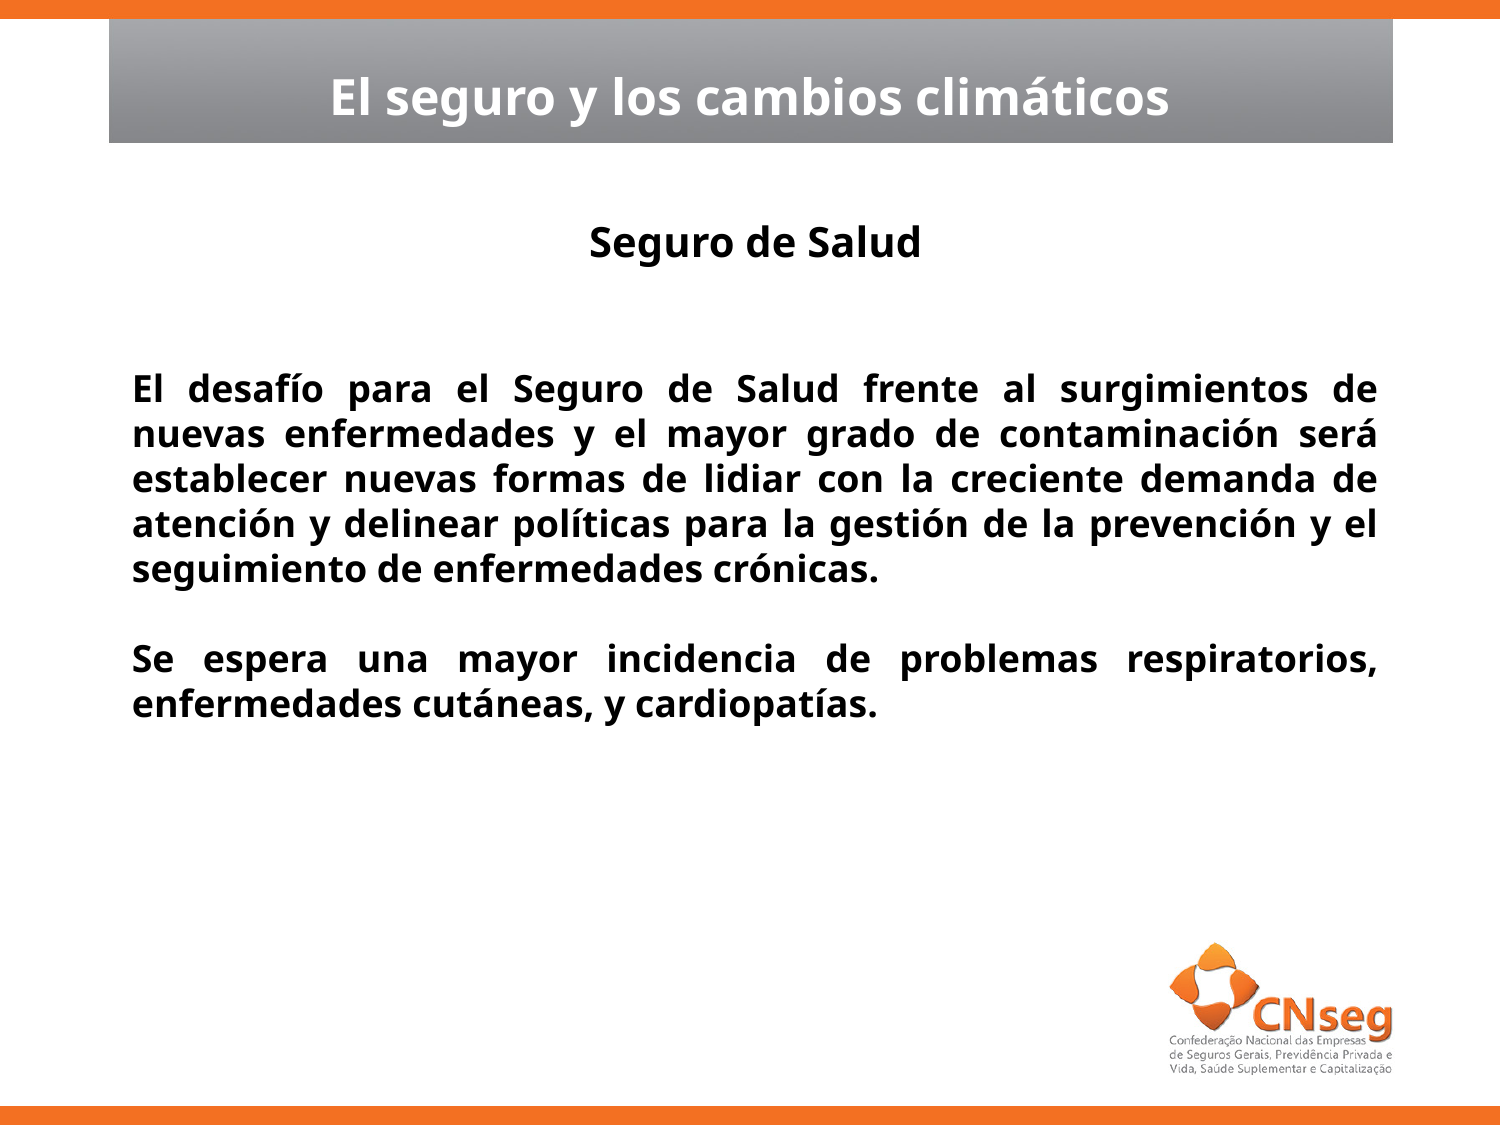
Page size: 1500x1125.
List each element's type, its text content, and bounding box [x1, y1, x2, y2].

picture [0, 0, 1500, 19]
text_box El seguro y los cambios climáticos [0, 19, 1500, 172]
text_box Seguro de Salud El desafío para el Seguro de Salud frente al surgimientos de nuevas enfermedades y el mayor grado de contaminación será establecer nuevas formas de lidiar con la creciente demanda de atención y delinear políticas para la gestión de la prevención y el seguimiento de enfermedades crónicas. Se espera una mayor incidencia de problemas respiratorios, enfermedades cutáneas, y cardiopatías. [117, 208, 1395, 783]
picture [0, 172, 1500, 1125]
